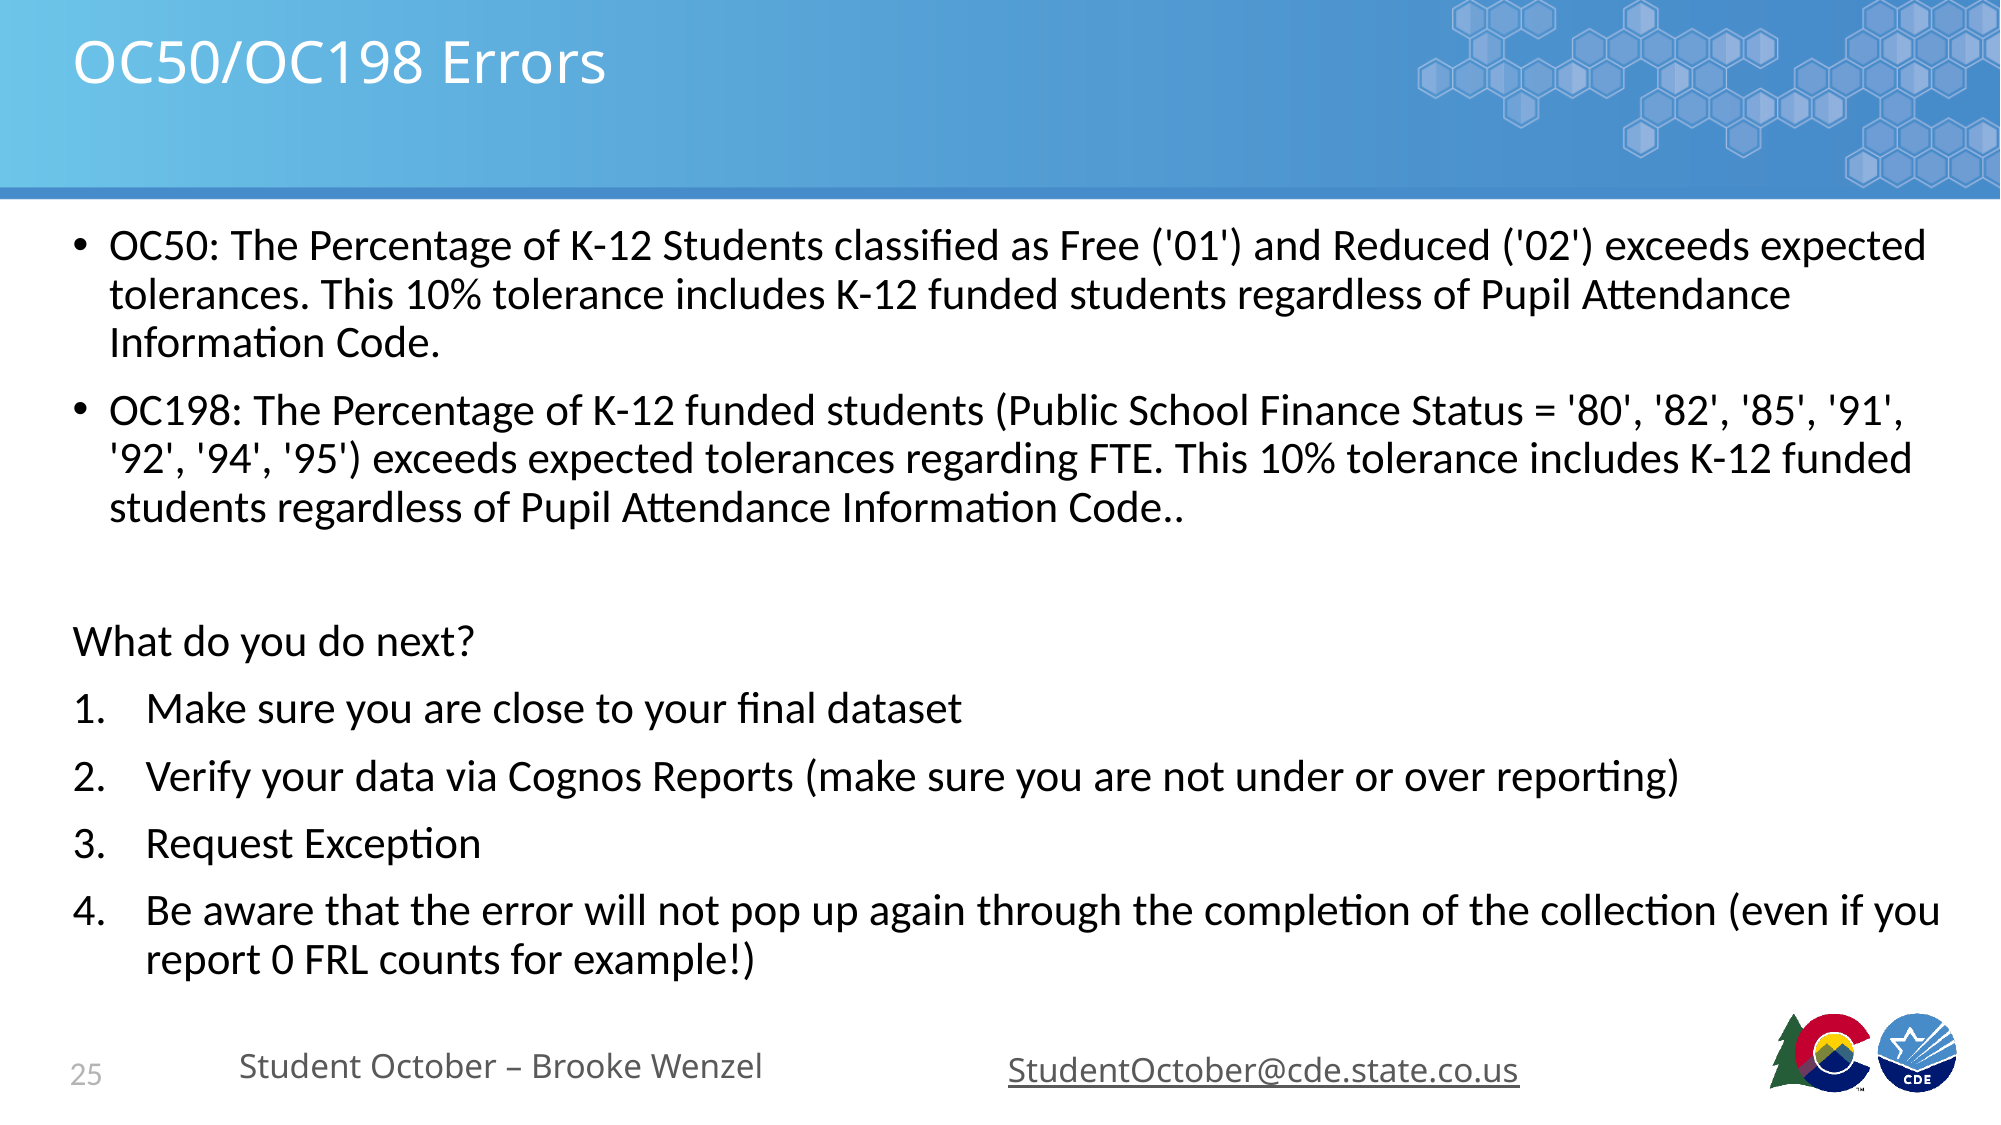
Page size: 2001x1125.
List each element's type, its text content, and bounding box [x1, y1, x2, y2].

title OC50/OC198 Errors [72, 33, 1396, 182]
picture [1768, 1012, 1957, 1093]
slide_number 25 [54, 1042, 191, 1103]
picture [0, 0, 2000, 200]
list Student October – Brooke Wenzel [224, 1042, 960, 1103]
list StudentOctober@cde.state.co.us [992, 1042, 1714, 1103]
list OC50: The Percentage of K-12 Students classified as Free ('01') and Reduced ('02') exceeds expected tolerances. This 10% tolerance includes K-12 funded students regardless of Pupil Attendance Information Code. OC198: The Percentage of K-12 funded students (Public School Finance Status = '80', '82', '85', '91', '92', '94', '95') exceeds expected tolerances regarding FTE. This 10% tolerance includes K-12 funded students regardless of Pupil Attendance Information Code.. What do you do next? Make sure you are close to your final dataset Verify your data via Cognos Reports (make sure you are not under or over reporting) Request Exception Be aware that the error will not pop up again through the completion of the collection (even if you report 0 FRL counts for example!) [72, 221, 1947, 987]
